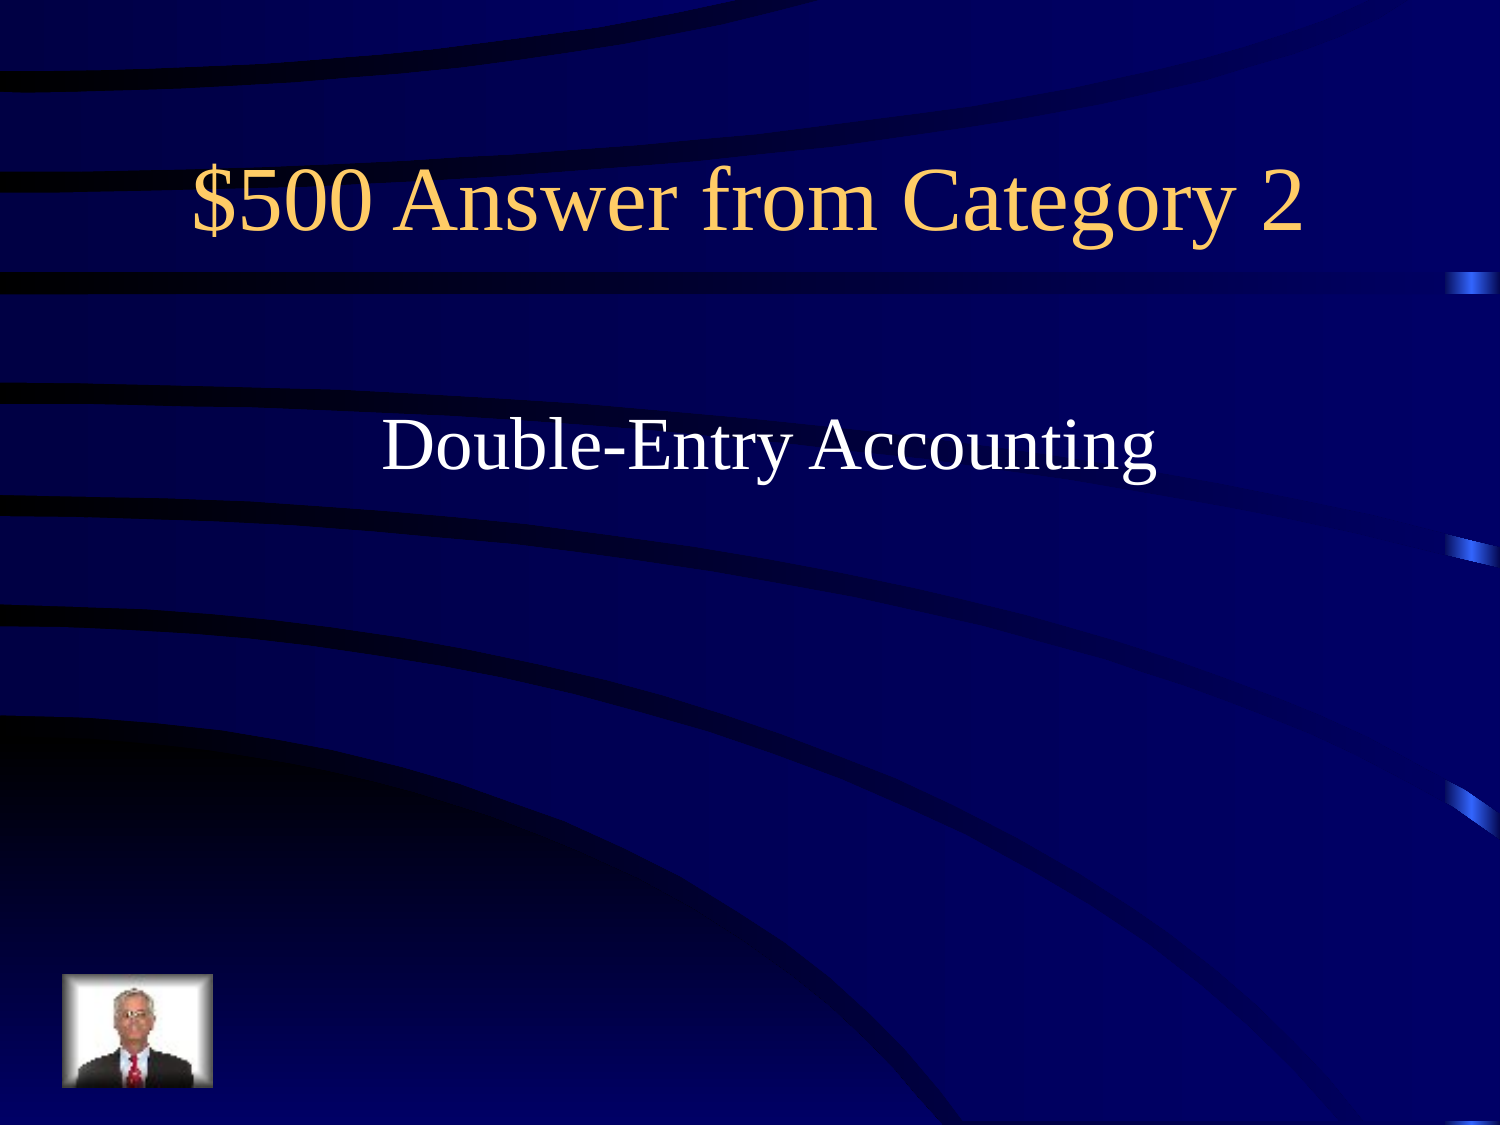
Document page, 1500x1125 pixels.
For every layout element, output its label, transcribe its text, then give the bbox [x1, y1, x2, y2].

text_box Double-Entry Accounting [366, 387, 1174, 493]
title $500 Answer from Category 2 [112, 99, 1388, 288]
picture [62, 974, 213, 1088]
